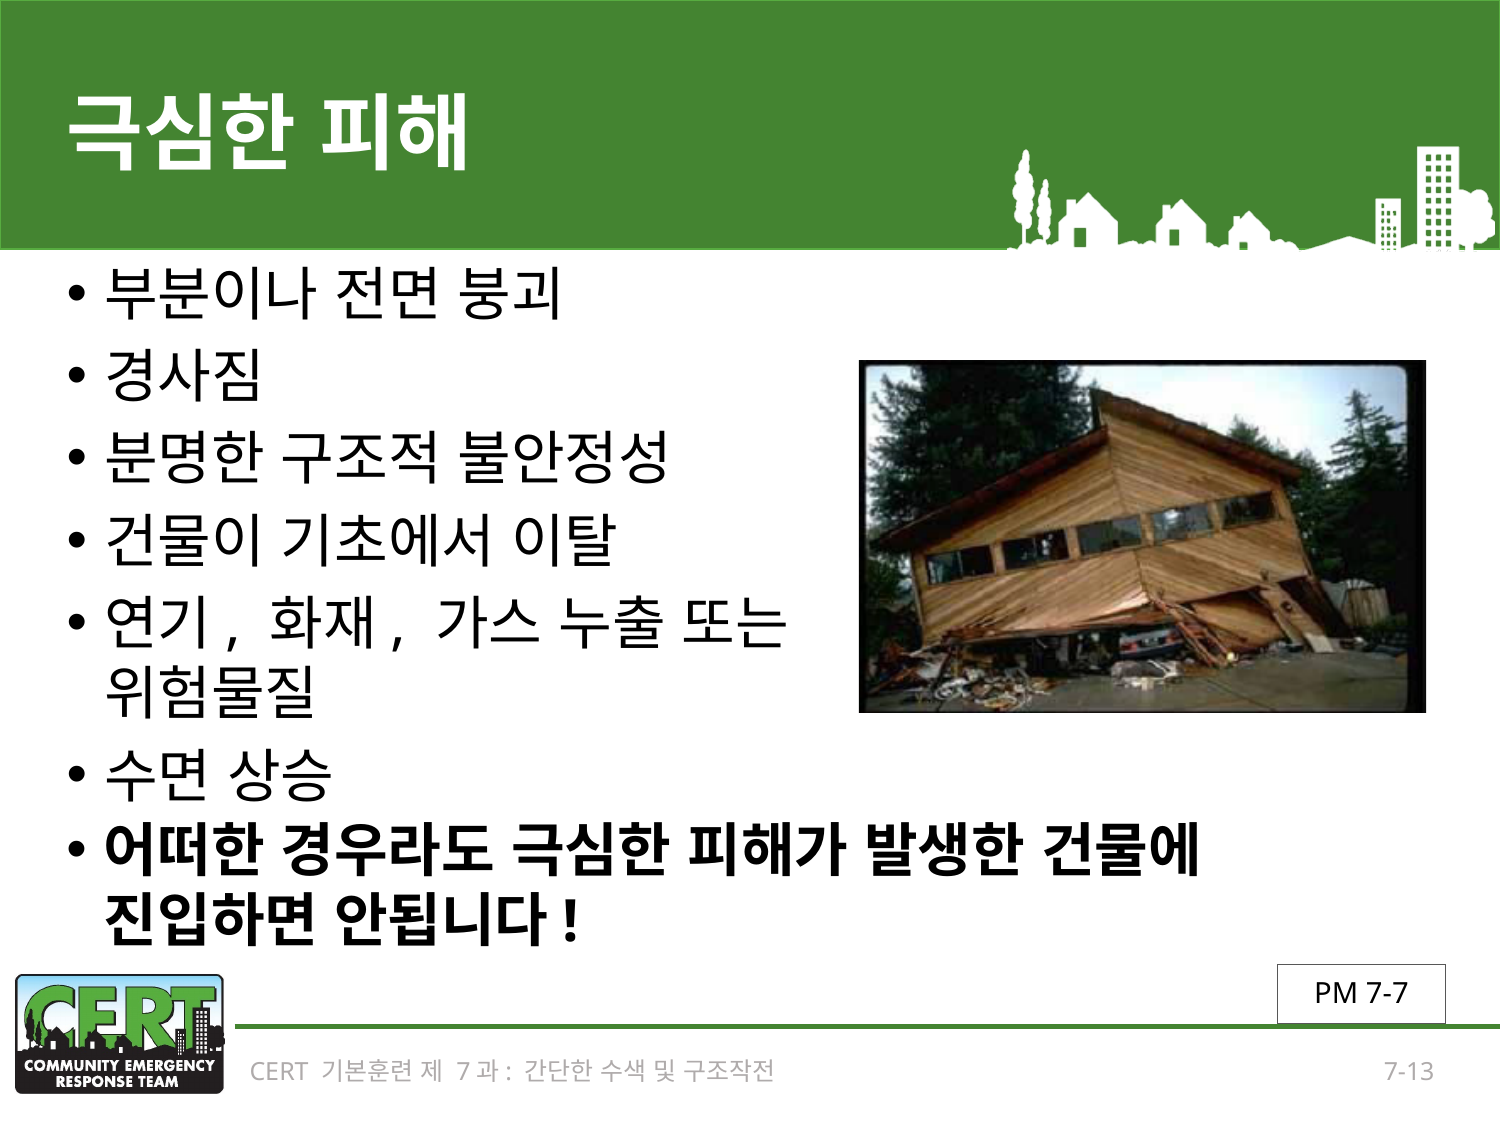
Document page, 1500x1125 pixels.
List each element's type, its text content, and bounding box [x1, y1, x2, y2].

list 부분이나 전면 붕괴 경사짐 분명한 구조적 불안정성 건물이 기초에서 이탈 연기, 화재, 가스 누출 또는 위험물질 수면 상승 [51, 961, 859, 1034]
picture [858, 360, 1426, 713]
picture [14, 973, 225, 1094]
list 7-13 [1153, 1047, 1450, 1098]
picture [1004, 139, 1500, 252]
text_box 어떠한 경우라도 극심한 피해가 발생한 건물에 진입하면 안됩니다! [51, 806, 1426, 961]
list CERT 기본훈련 제 7과: 간단한 수색 및 구조작전 [234, 1047, 1005, 1098]
title 극심한 피해 [51, 52, 1005, 220]
list PM 7-7 [1277, 964, 1446, 1024]
list 부분이나 전면 붕괴 경사짐 분명한 구조적 불안정성 건물이 기초에서 이탈 연기, 화재, 가스 누출 또는 위험물질 수면 상승 [51, 249, 859, 806]
